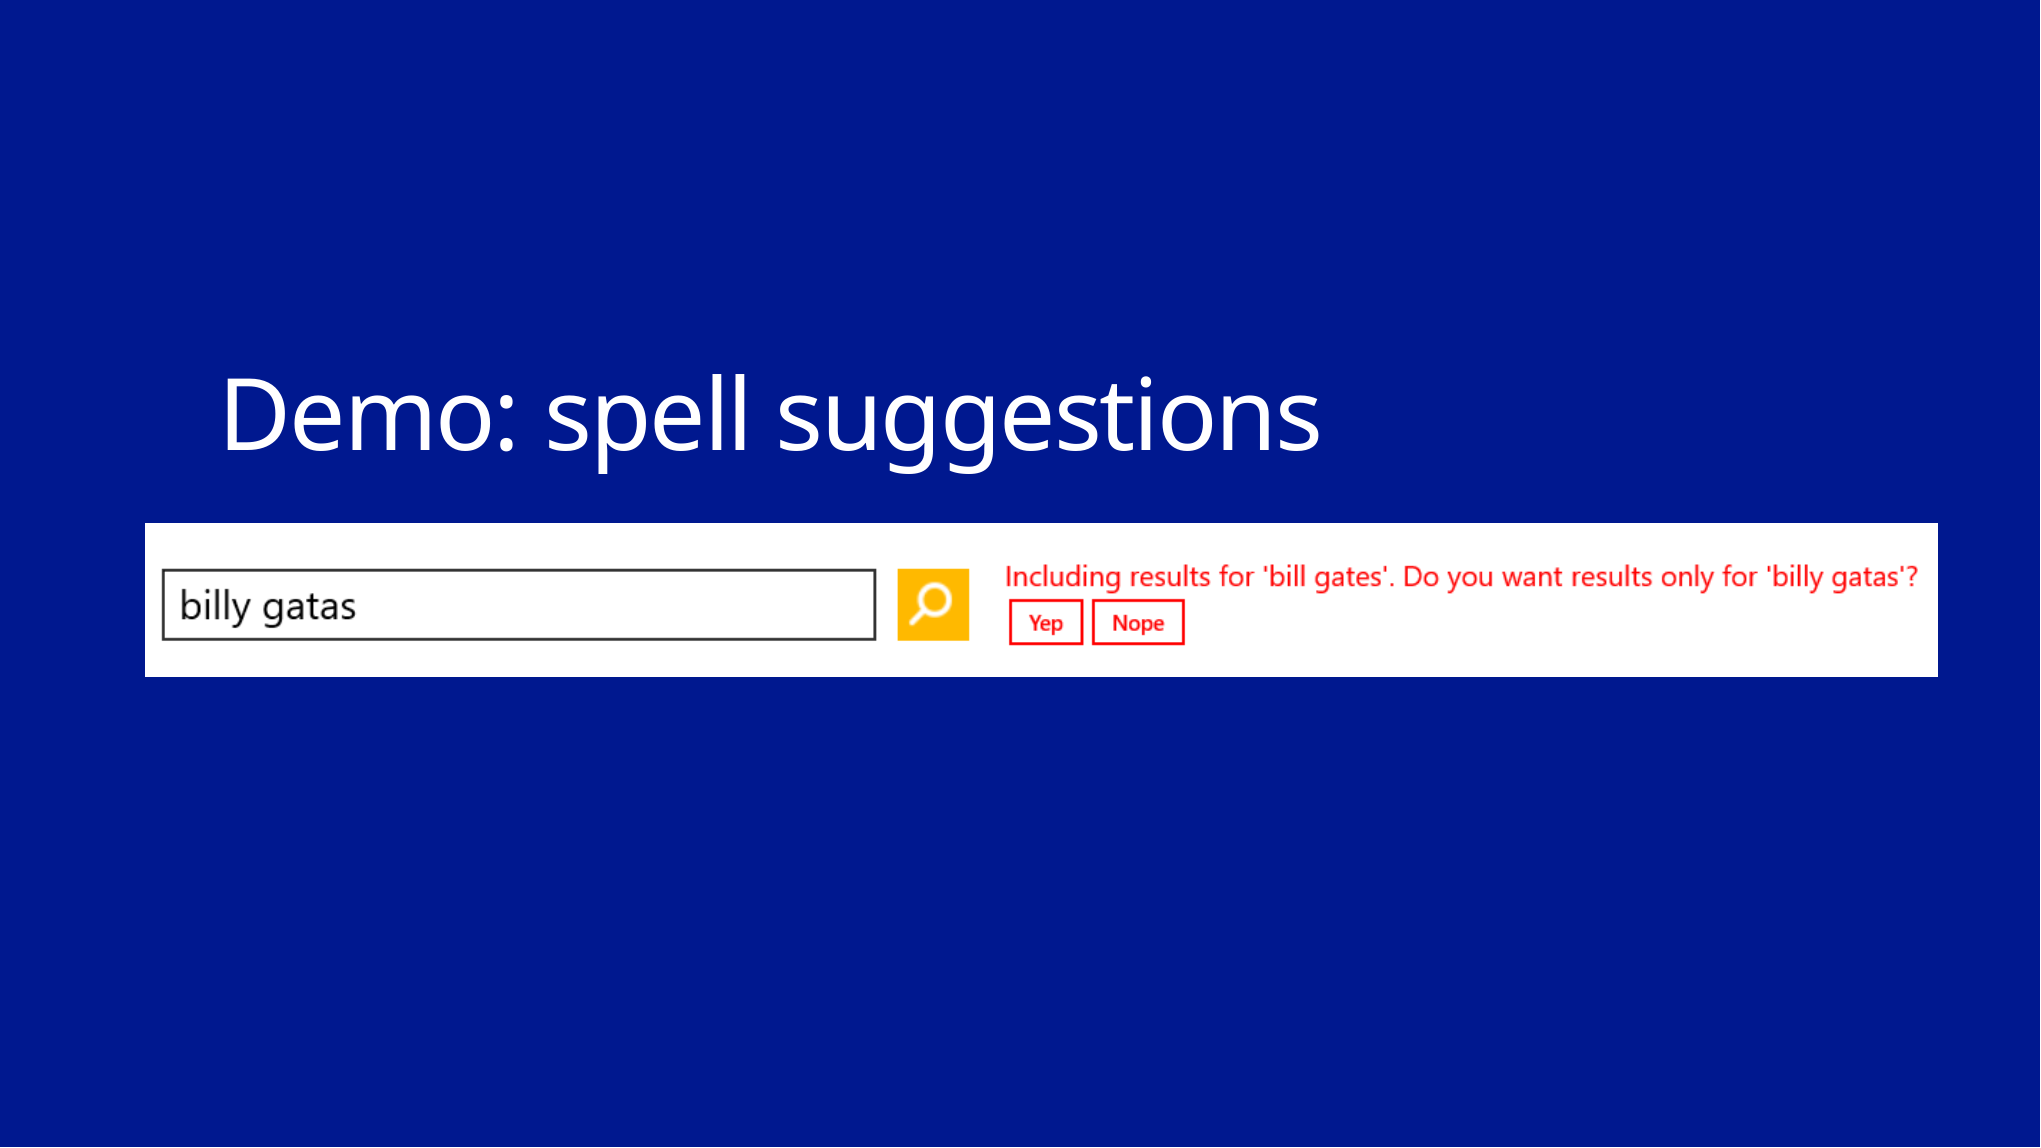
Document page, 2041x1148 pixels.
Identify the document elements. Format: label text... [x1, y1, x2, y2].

title Demo: spell suggestions [195, 348, 1846, 523]
picture [144, 523, 1939, 677]
